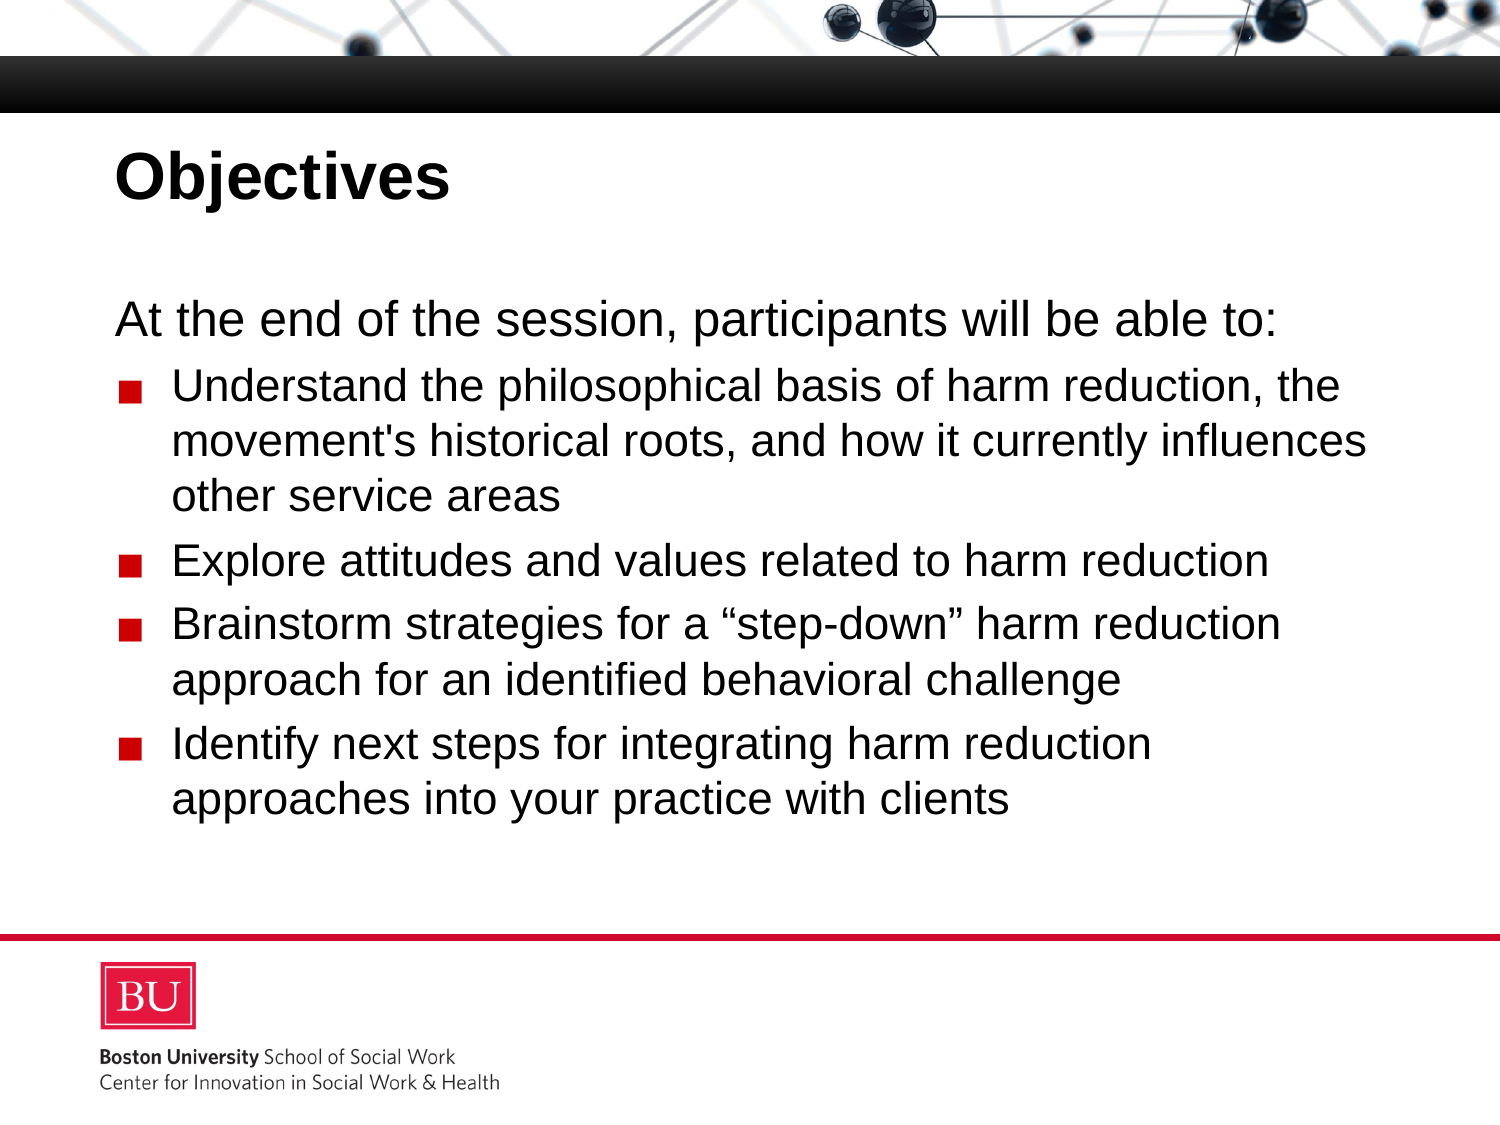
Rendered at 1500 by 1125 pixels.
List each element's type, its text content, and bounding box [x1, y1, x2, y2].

title Objectives [99, 125, 1400, 238]
picture [99, 962, 500, 1095]
picture [0, 0, 1500, 56]
list At the end of the session, participants will be able to: Understand the philosophical basis of harm reduction, the movement's historical roots, and how it currently influences other service areas Explore attitudes and values related to harm reduction Brainstorm strategies for a “step-down” harm reduction approach for an identified behavioral challenge Identify next steps for integrating harm reduction approaches into your practice with clients [99, 279, 1400, 917]
